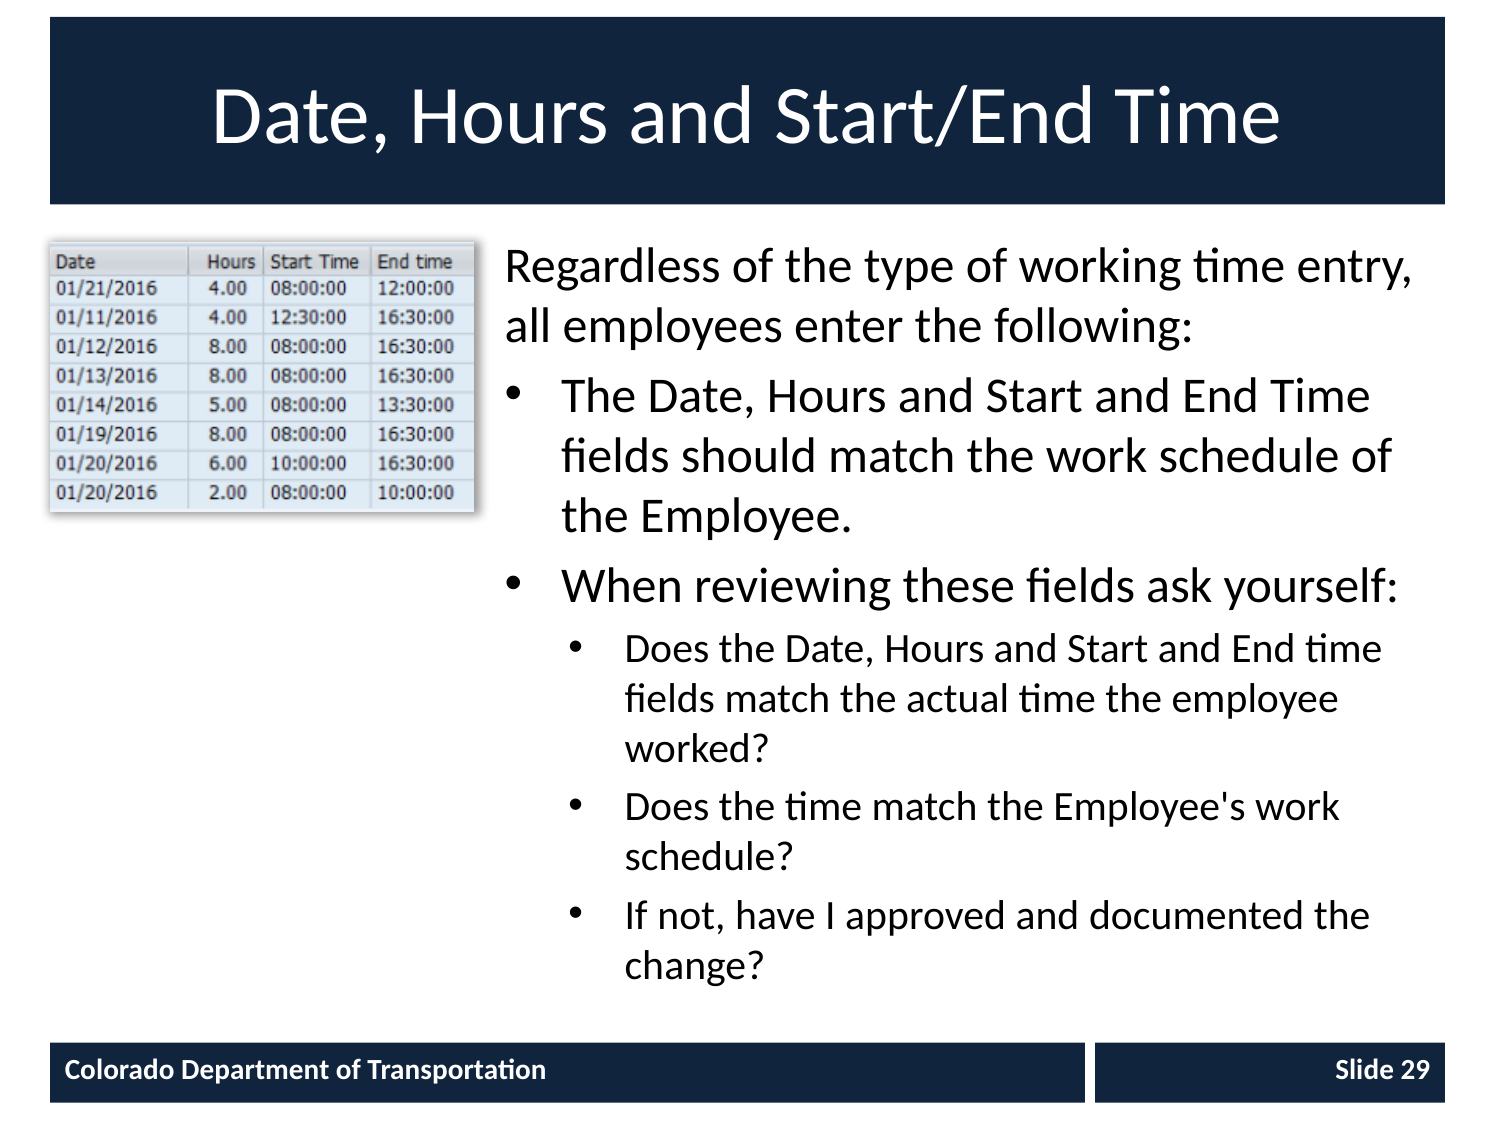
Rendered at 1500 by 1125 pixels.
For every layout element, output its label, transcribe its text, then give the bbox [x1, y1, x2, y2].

title Date, Hours and Start/End Time [49, 16, 1446, 205]
footer Colorado Department of Transportation [50, 1042, 1085, 1103]
picture [49, 242, 474, 512]
list Regardless of the type of working time entry, all employees enter the following: The Date, Hours and Start and End Time fields should match the work schedule of the Employee. When reviewing these fields ask yourself: Does the Date, Hours and Start and End time fields match the actual time the employee worked? Does the time match the Employee's work schedule? If not, have I approved and documented the change? [489, 224, 1446, 1036]
slide_number Slide 29 [1095, 1042, 1445, 1103]
